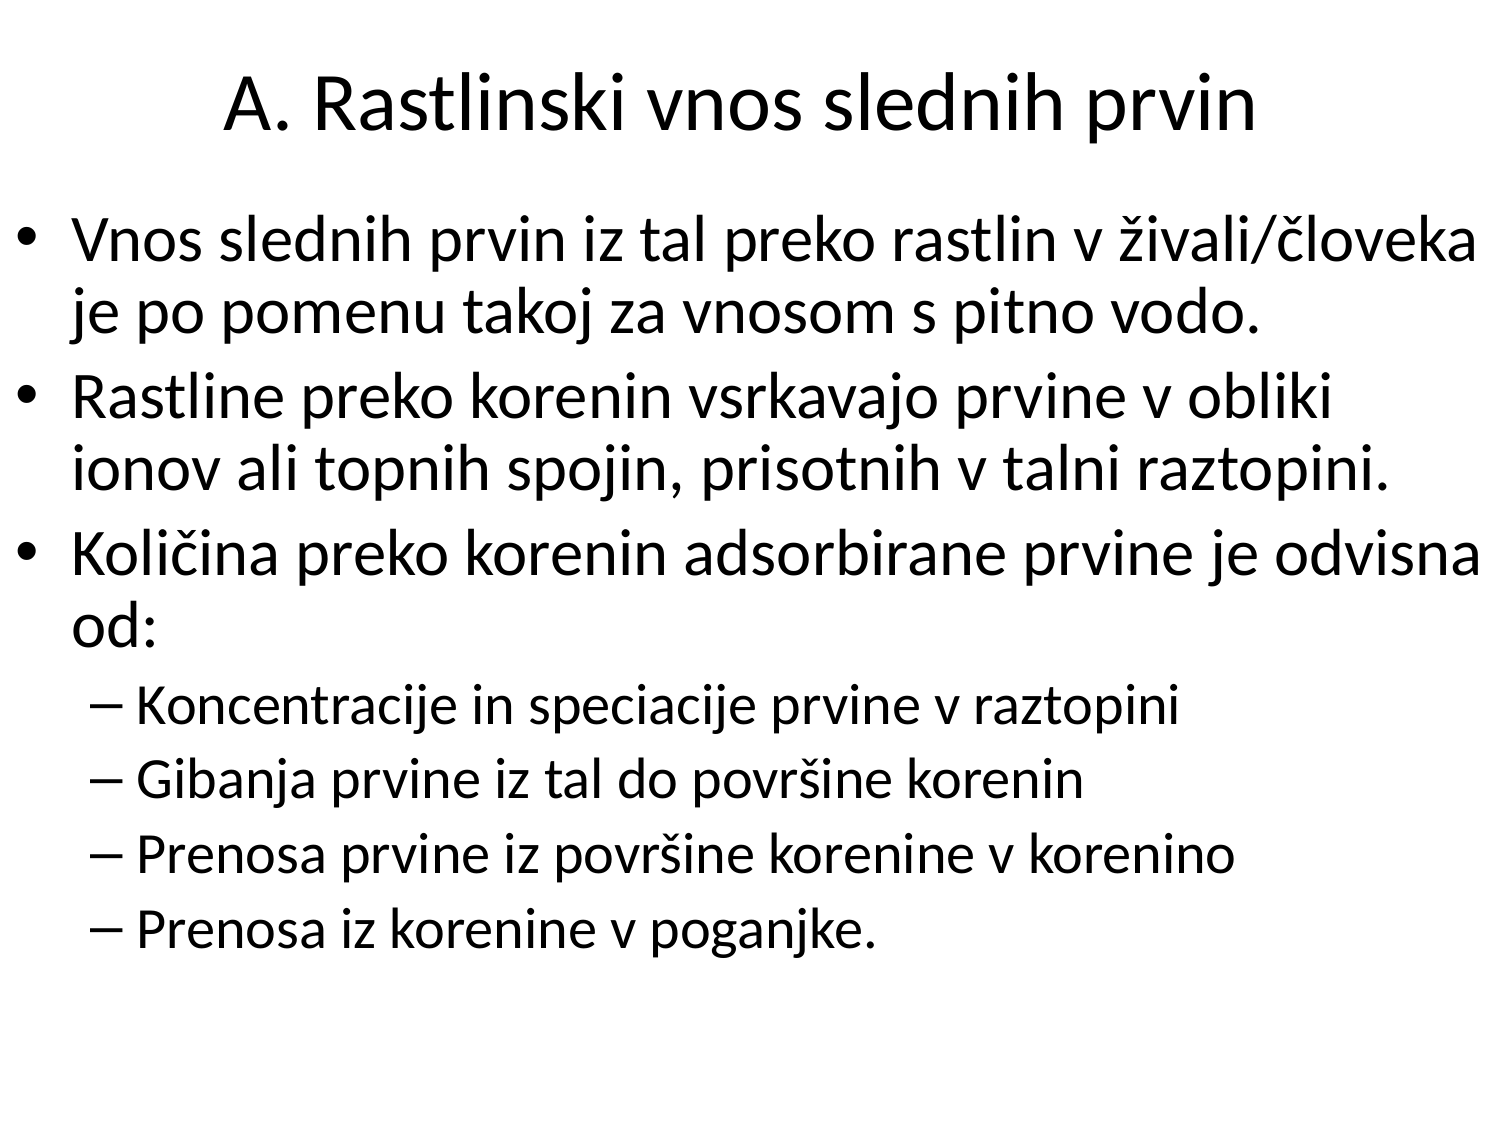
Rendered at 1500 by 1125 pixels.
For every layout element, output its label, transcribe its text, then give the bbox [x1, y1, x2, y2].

list Vnos slednih prvin iz tal preko rastlin v živali/človeka je po pomenu takoj za vnosom s pitno vodo. Rastline preko korenin vsrkavajo prvine v obliki ionov ali topnih spojin, prisotnih v talni raztopini. Količina preko korenin adsorbirane prvine je odvisna od: Koncentracije in speciacije prvine v raztopini Gibanja prvine iz tal do površine korenin Prenosa prvine iz površine korenine v korenino Prenosa iz korenine v poganjke. [0, 196, 1500, 1125]
title A. Rastlinski vnos slednih prvin [76, 0, 1428, 188]
